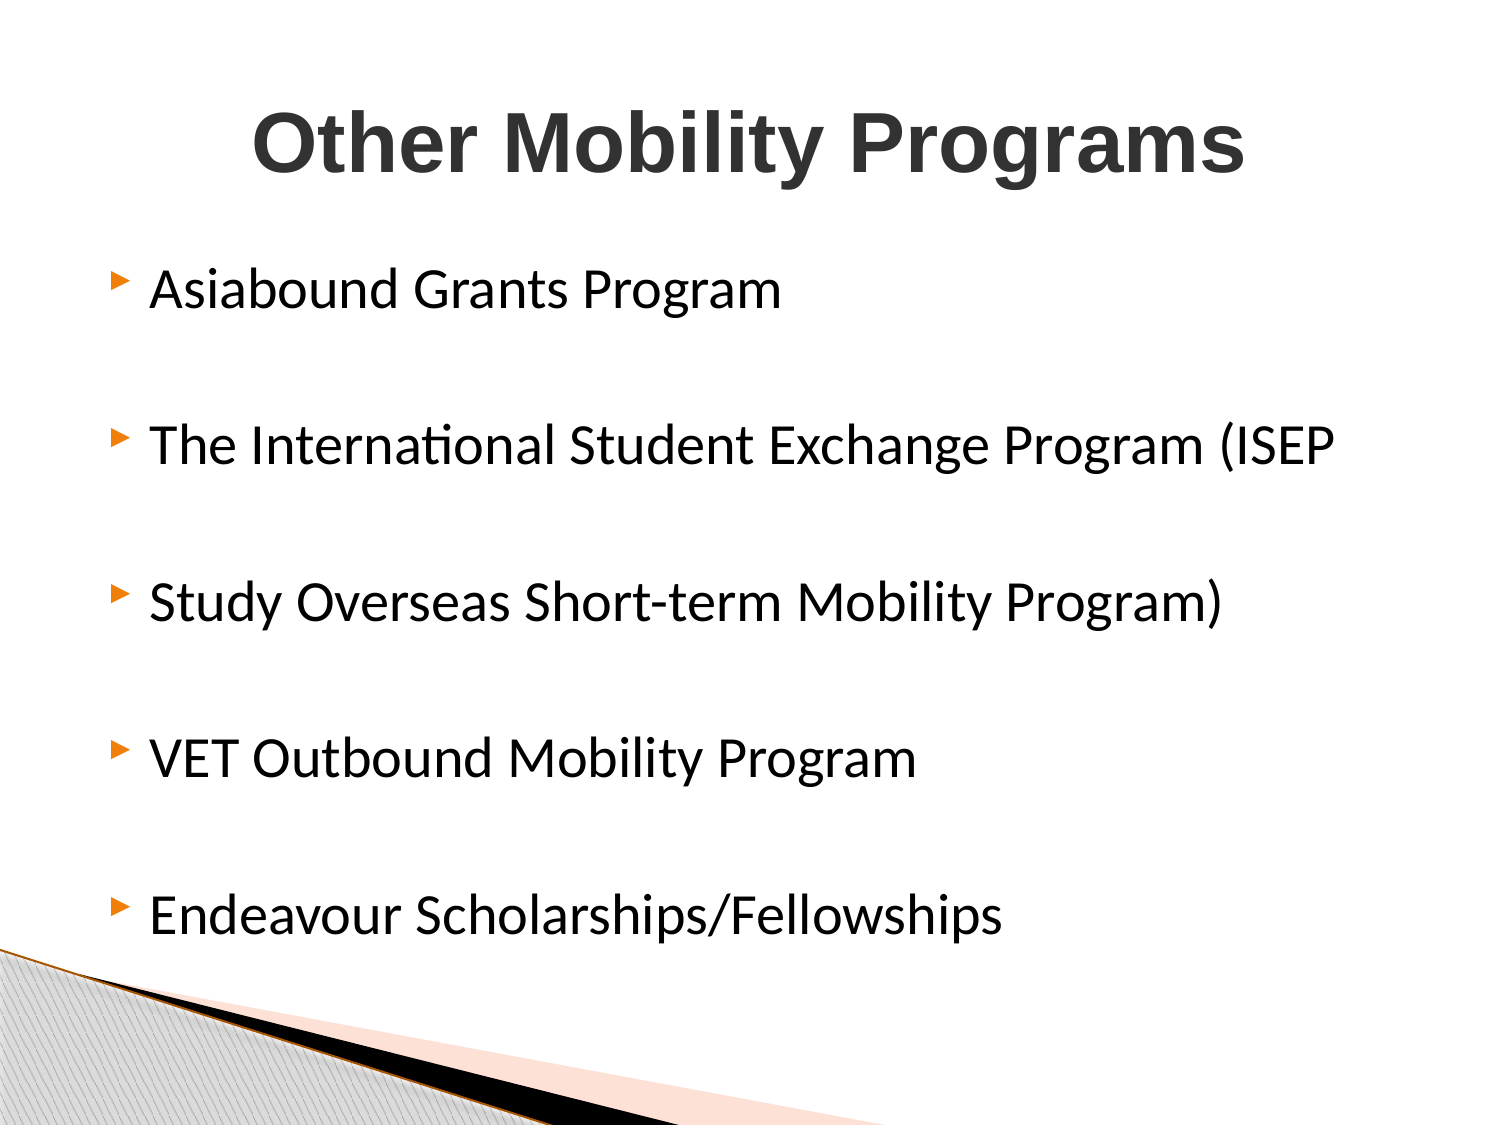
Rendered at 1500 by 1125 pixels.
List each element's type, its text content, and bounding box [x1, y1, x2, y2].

list Asiabound Grants Program The International Student Exchange Program (ISEP Study Overseas Short-term Mobility Program) VET Outbound Mobility Program Endeavour Scholarships/Fellowships [75, 243, 1425, 986]
title Other Mobility Programs [75, 45, 1425, 233]
